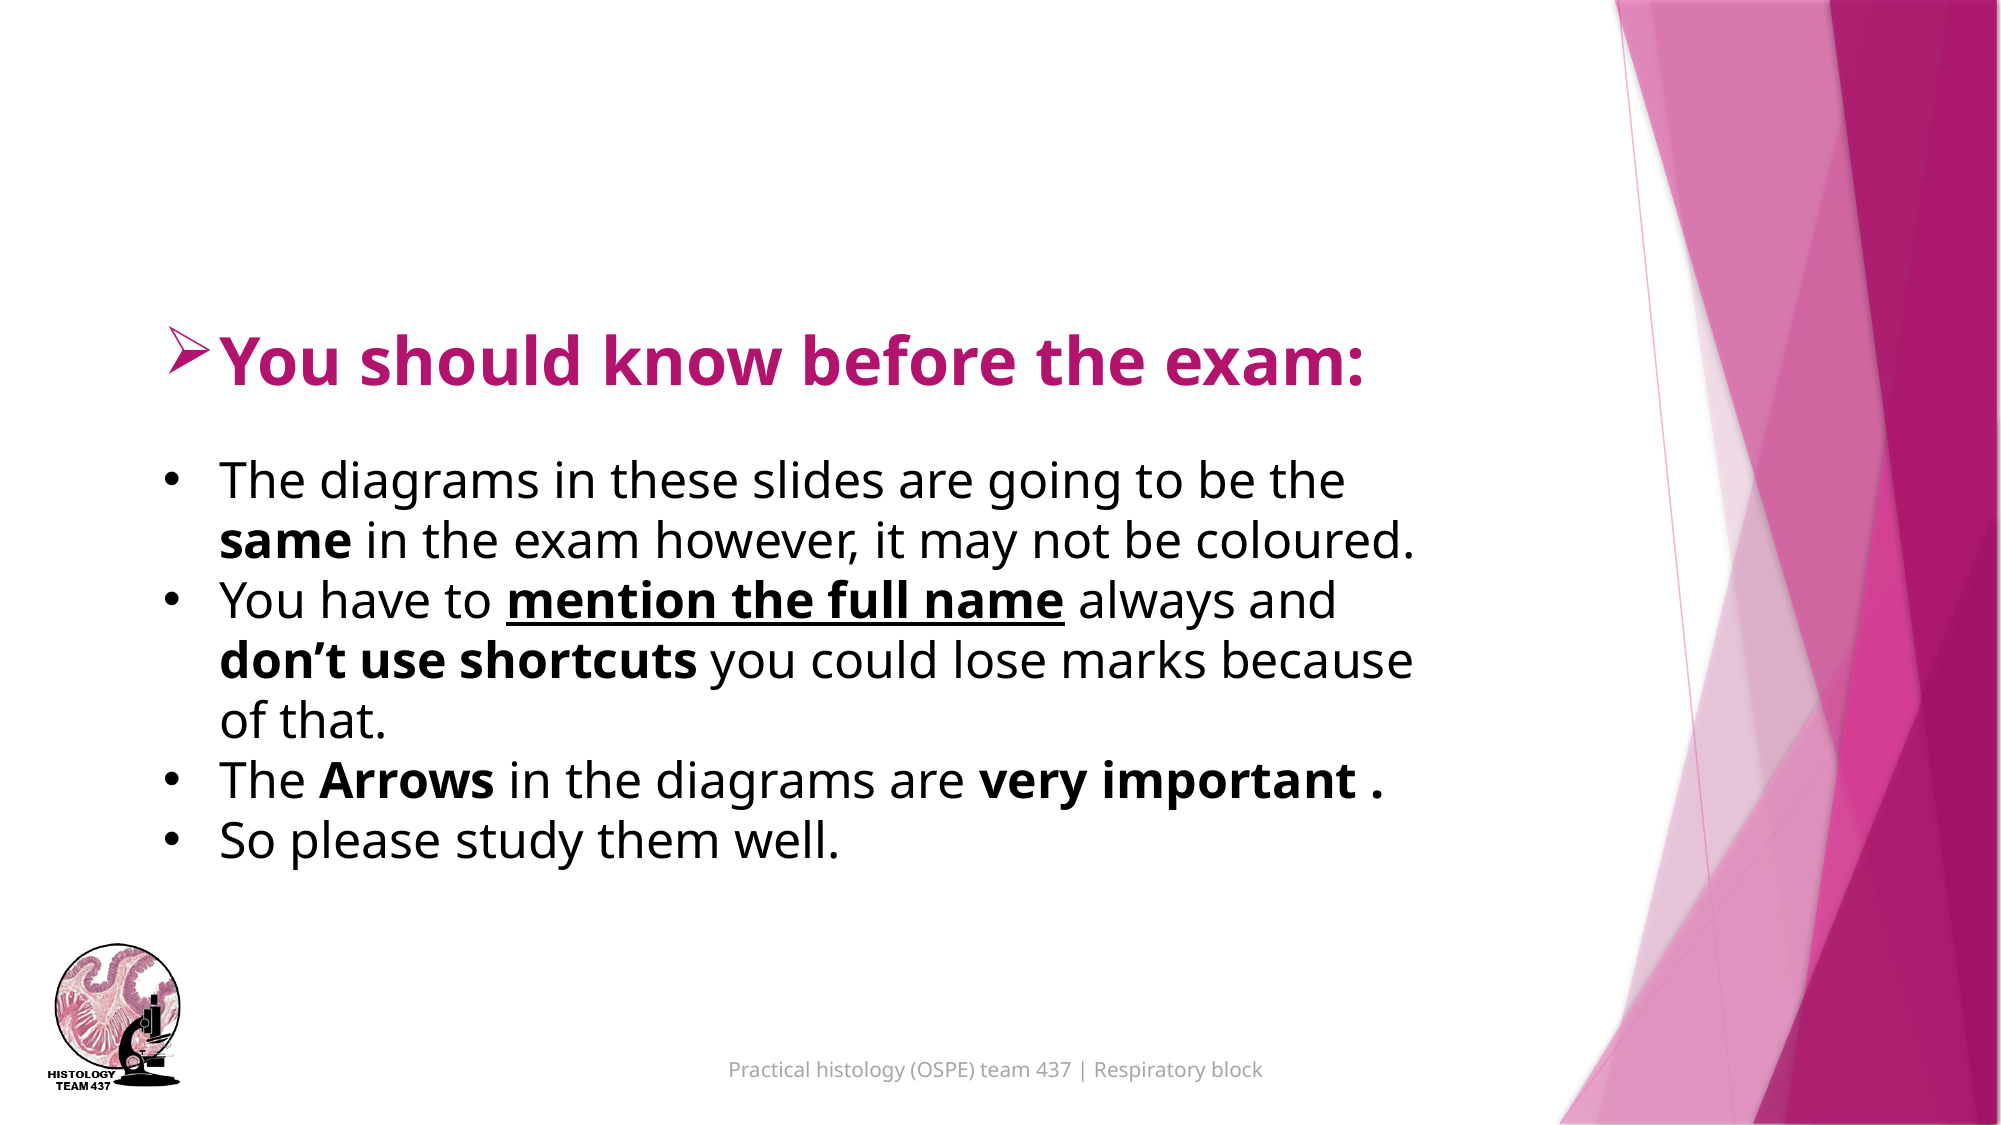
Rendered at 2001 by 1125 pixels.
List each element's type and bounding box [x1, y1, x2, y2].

picture [37, 943, 187, 1099]
